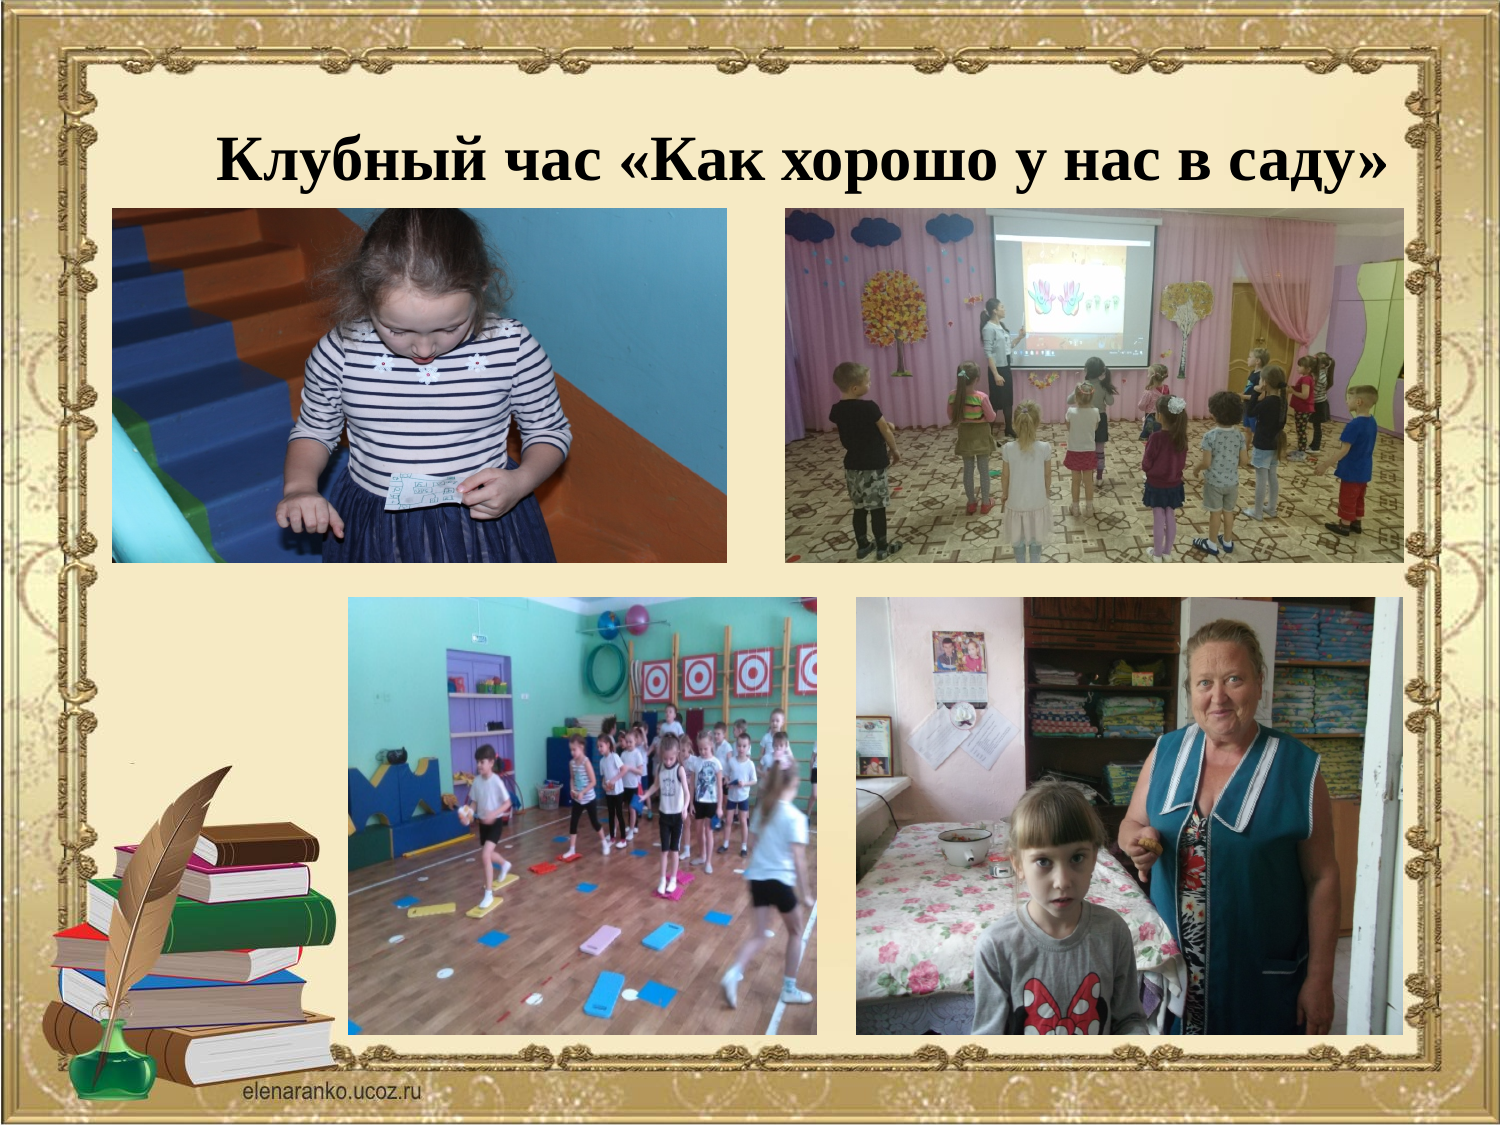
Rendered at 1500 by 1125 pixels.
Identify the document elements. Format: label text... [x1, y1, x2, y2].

picture [0, 0, 1500, 1125]
title Клубный час «Как хорошо у нас в саду» [100, 45, 1425, 315]
